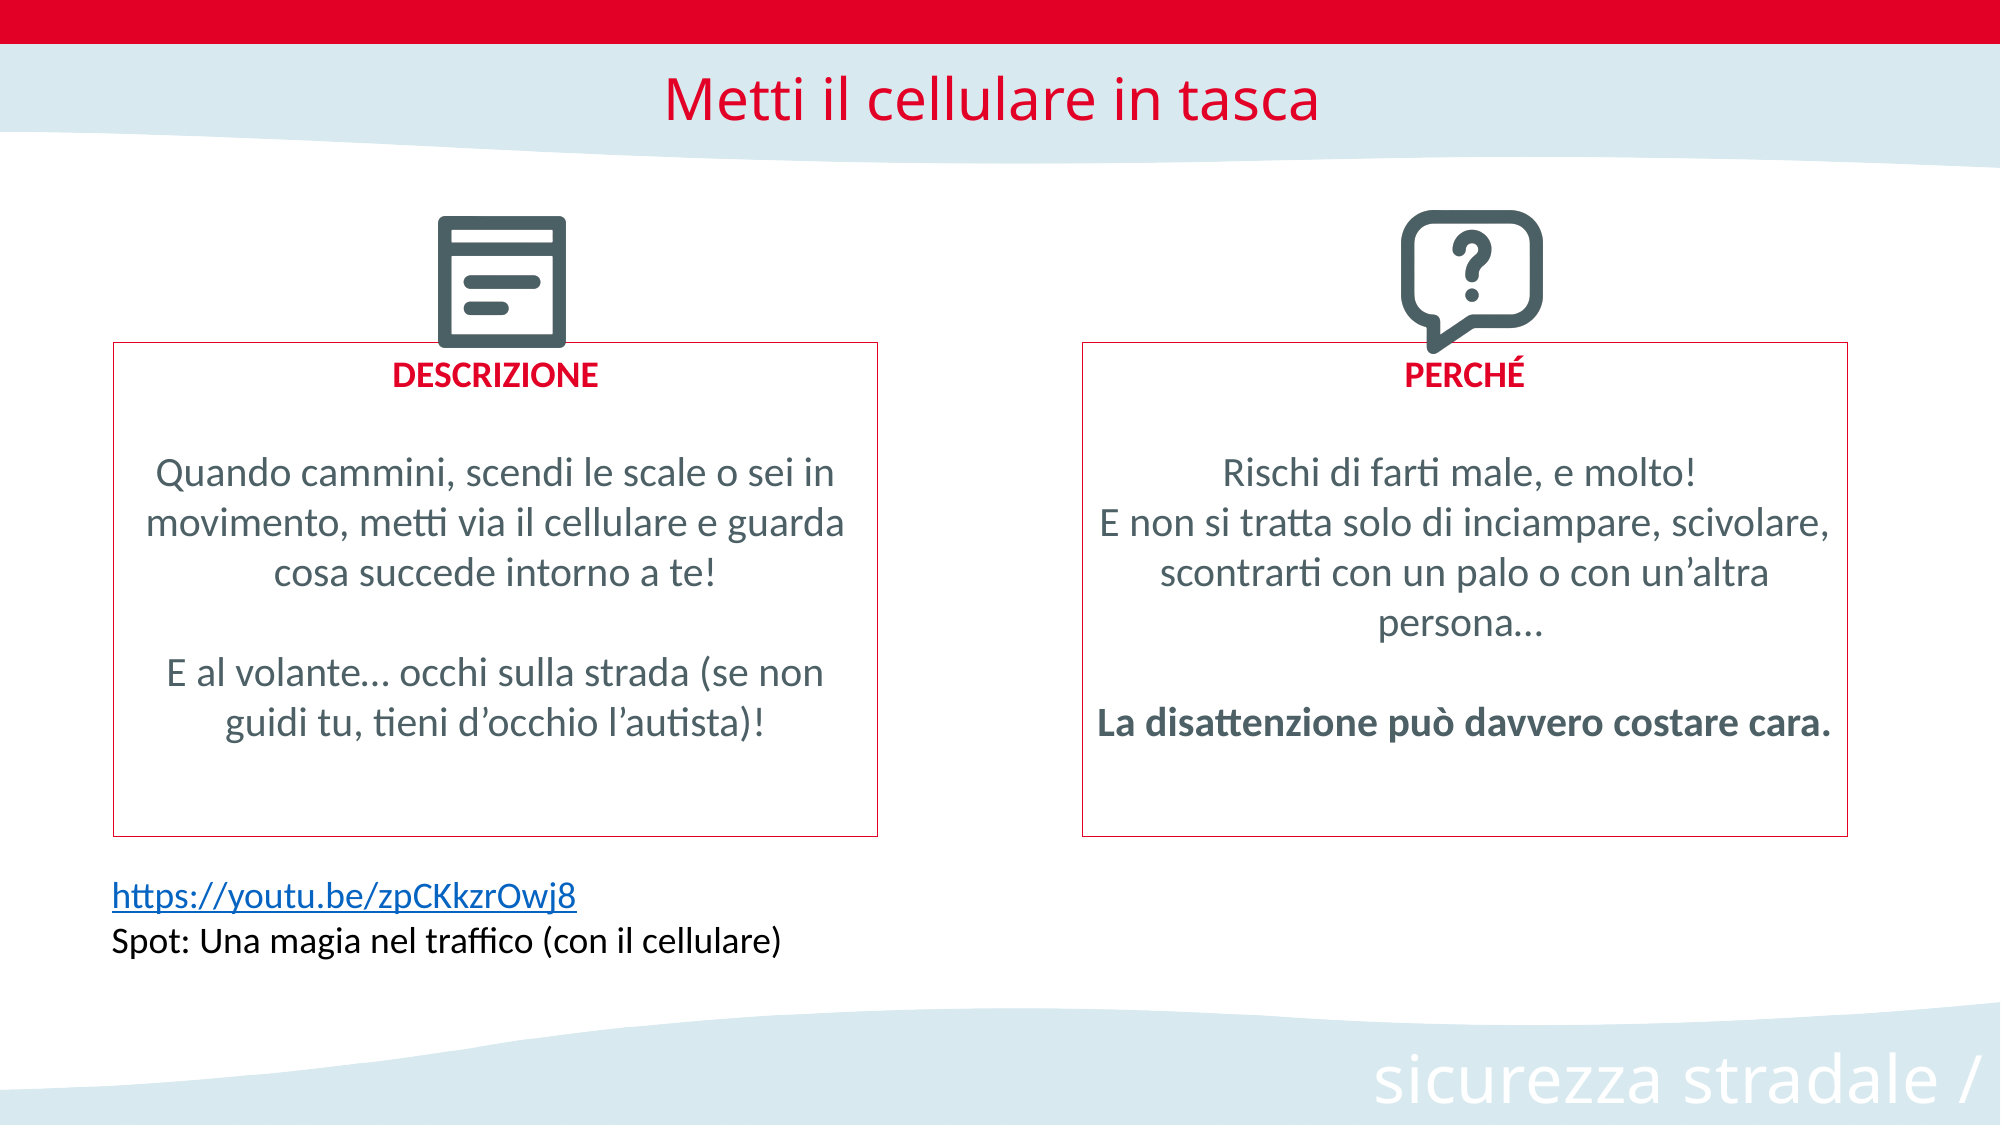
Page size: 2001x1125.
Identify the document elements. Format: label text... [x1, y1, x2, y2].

text_box sicurezza stradale / distrazione [999, 1029, 2000, 1125]
text_box Metti il cellulare in tasca [163, 39, 1837, 162]
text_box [113, 210, 1848, 837]
picture [0, 1002, 2001, 1125]
text_box https://youtu.be/zpCKkzrOwj8 Spot: Una magia nel traffico (con il cellulare) [96, 863, 1111, 969]
picture [0, 44, 2000, 168]
